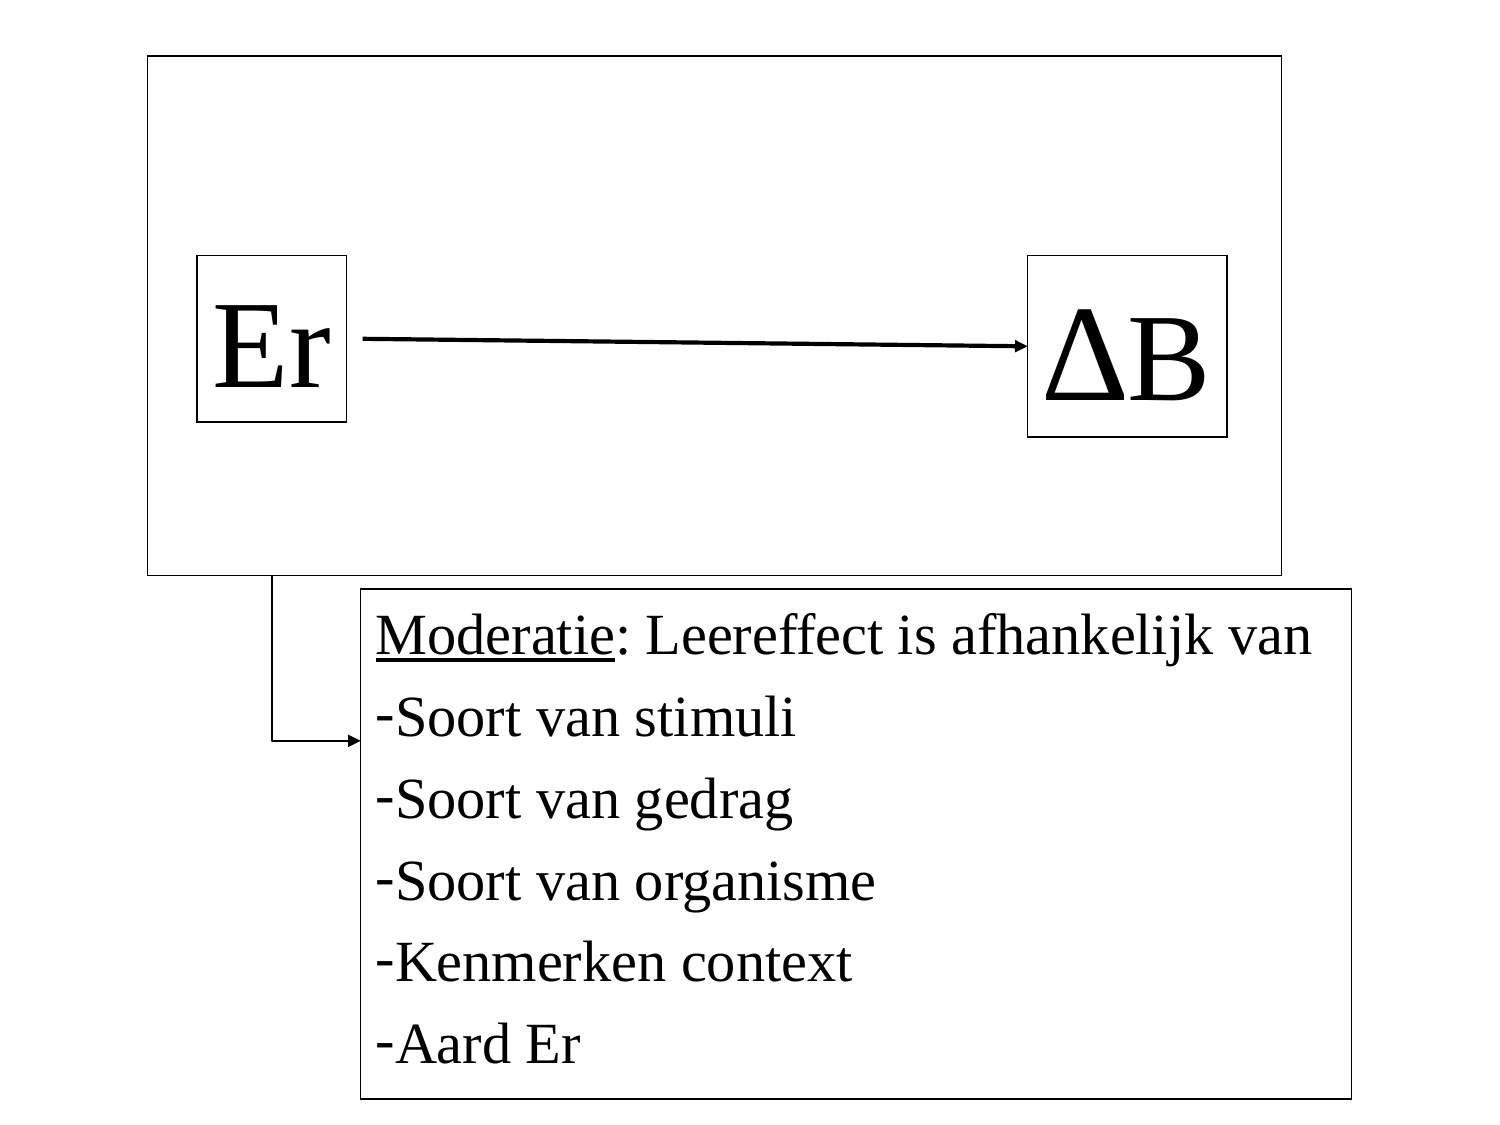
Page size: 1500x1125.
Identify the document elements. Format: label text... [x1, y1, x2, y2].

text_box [362, 338, 1028, 347]
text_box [182, 575, 361, 741]
text_box [147, 55, 1282, 576]
text_box Moderatie: Leereffect is afhankelijk van Soort van stimuli Soort van gedrag Soort van organisme Kenmerken context Aard Er [360, 589, 1352, 1100]
